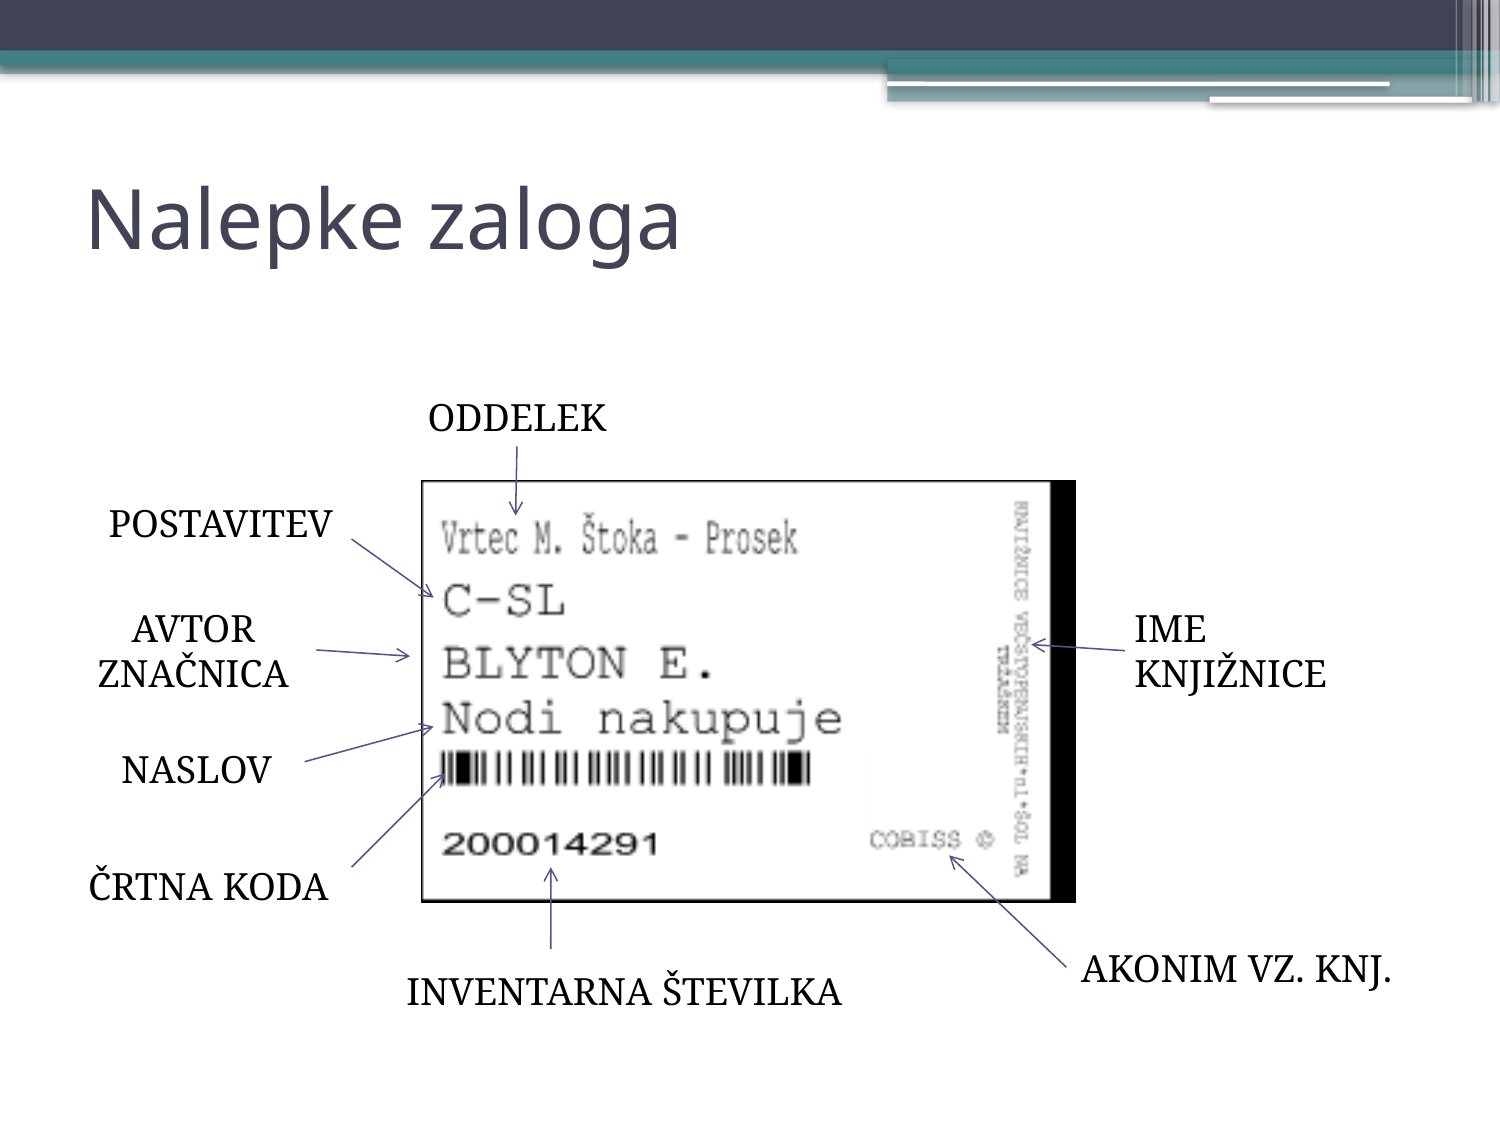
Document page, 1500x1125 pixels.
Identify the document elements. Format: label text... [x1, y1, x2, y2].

picture [421, 480, 1076, 903]
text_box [351, 773, 446, 868]
text_box ODDELEK [412, 386, 621, 447]
text_box POSTAVITEV [93, 492, 375, 552]
text_box NASLOV [106, 738, 287, 798]
text_box AKONIM VZ. KNJ. [1066, 937, 1442, 998]
text_box ČRTNA KODA [73, 855, 344, 916]
text_box IME KNJIŽNICE [1119, 597, 1343, 703]
text_box INVENTARNA ŠTEVILKA [391, 960, 858, 1021]
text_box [304, 726, 434, 762]
title Nalepke zaloga [70, 128, 1421, 304]
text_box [316, 650, 411, 657]
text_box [948, 855, 1067, 968]
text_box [1030, 644, 1126, 651]
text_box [351, 538, 434, 598]
text_box AVTOR ZNAČNICA [70, 597, 317, 703]
